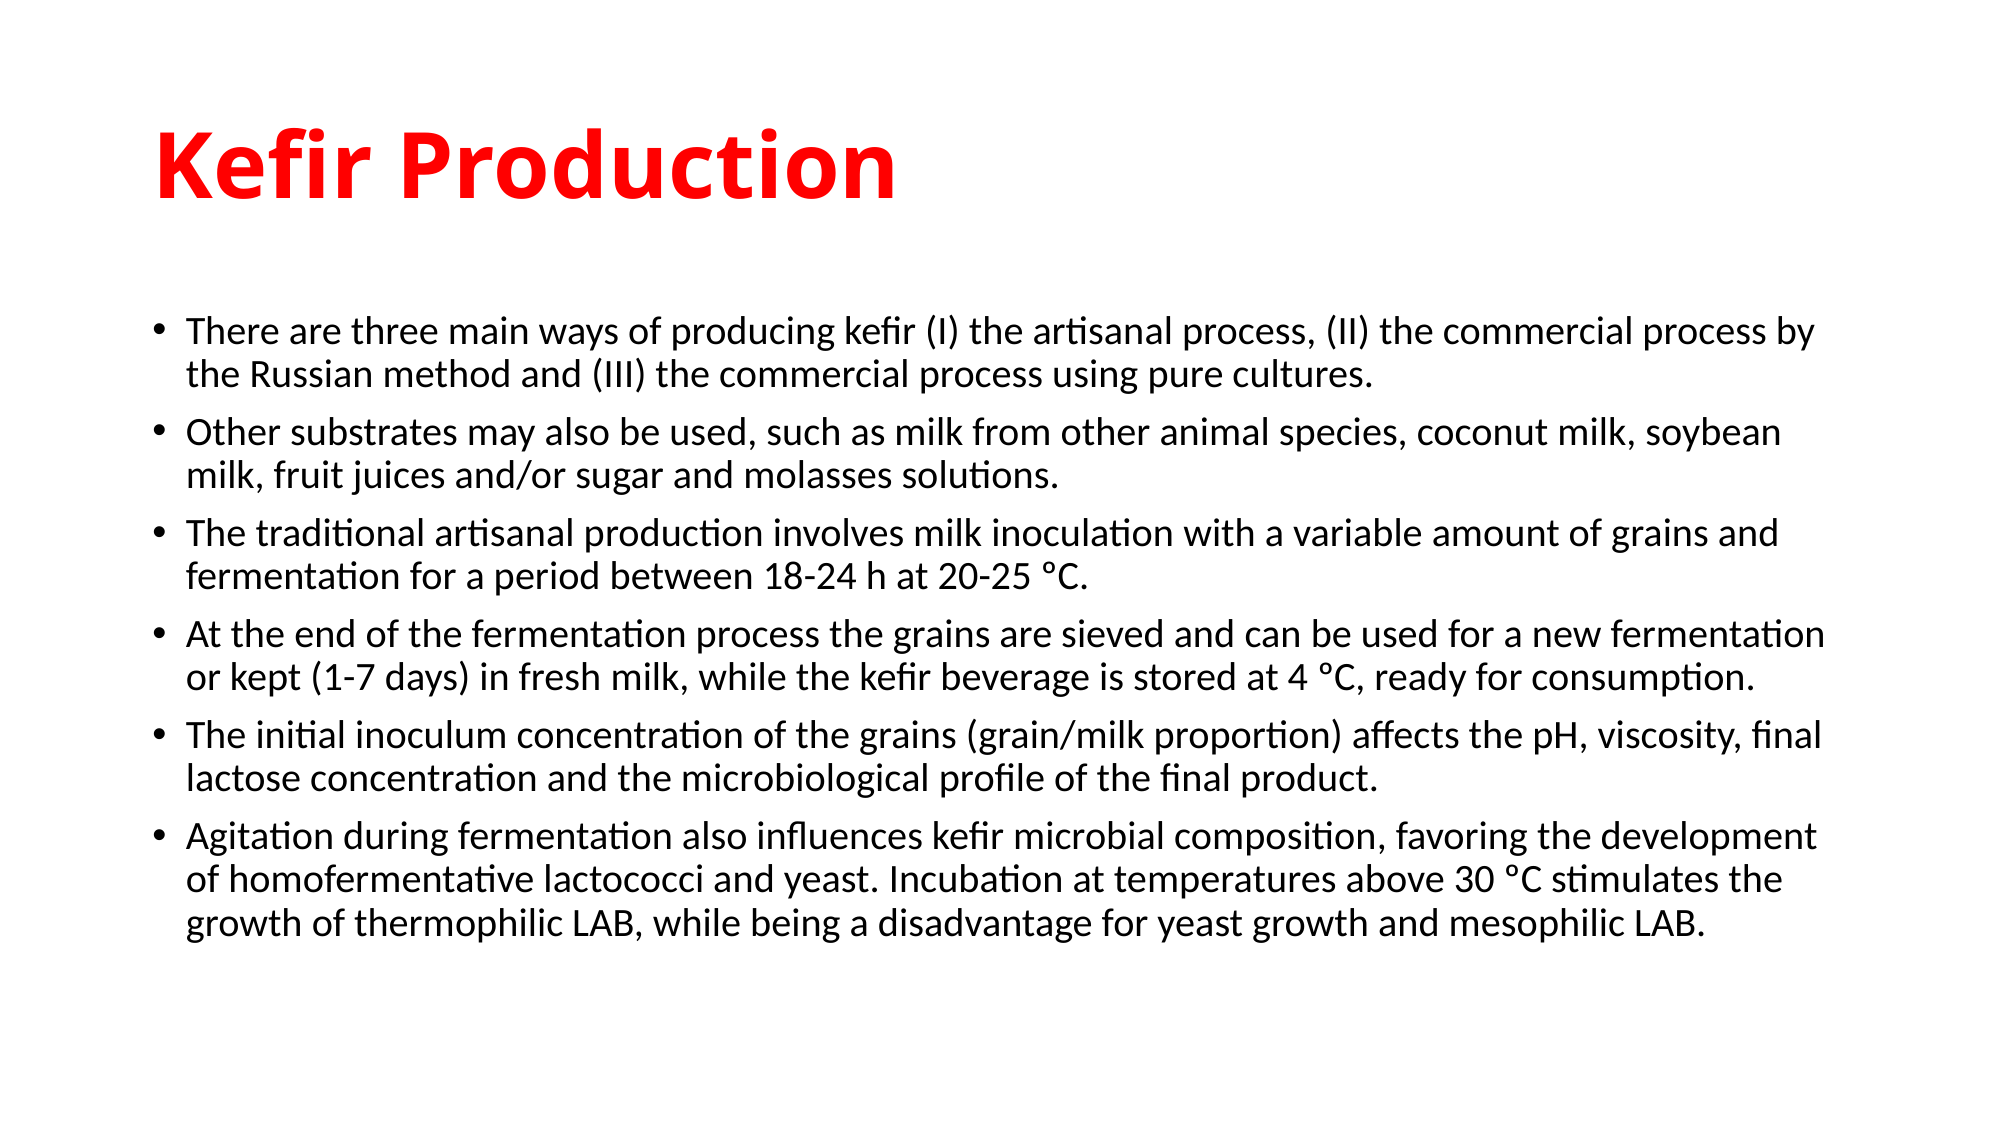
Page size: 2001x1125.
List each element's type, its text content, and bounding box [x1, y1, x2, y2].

list There are three main ways of producing kefir (I) the artisanal process, (II) the commercial process by the Russian method and (III) the commercial process using pure cultures. Other substrates may also be used, such as milk from other animal species, coconut milk, soybean milk, fruit juices and/or sugar and molasses solutions. The traditional artisanal production involves milk inoculation with a variable amount of grains and fermentation for a period between 18-24 h at 20-25 ºC. At the end of the fermentation process the grains are sieved and can be used for a new fermentation or kept (1-7 days) in fresh milk, while the kefir beverage is stored at 4 ºC, ready for consumption. The initial inoculum concentration of the grains (grain/milk proportion) affects the pH, viscosity, final lactose concentration and the microbiological profile of the final product. Agitation during fermentation also influences kefir microbial composition, favoring the development of homofermentative lactococci and yeast. Incubation at temperatures above 30 ºC stimulates the growth of thermophilic LAB, while being a disadvantage for yeast growth and mesophilic LAB. [137, 239, 1863, 1014]
title Kefir Production [137, 59, 1863, 239]
